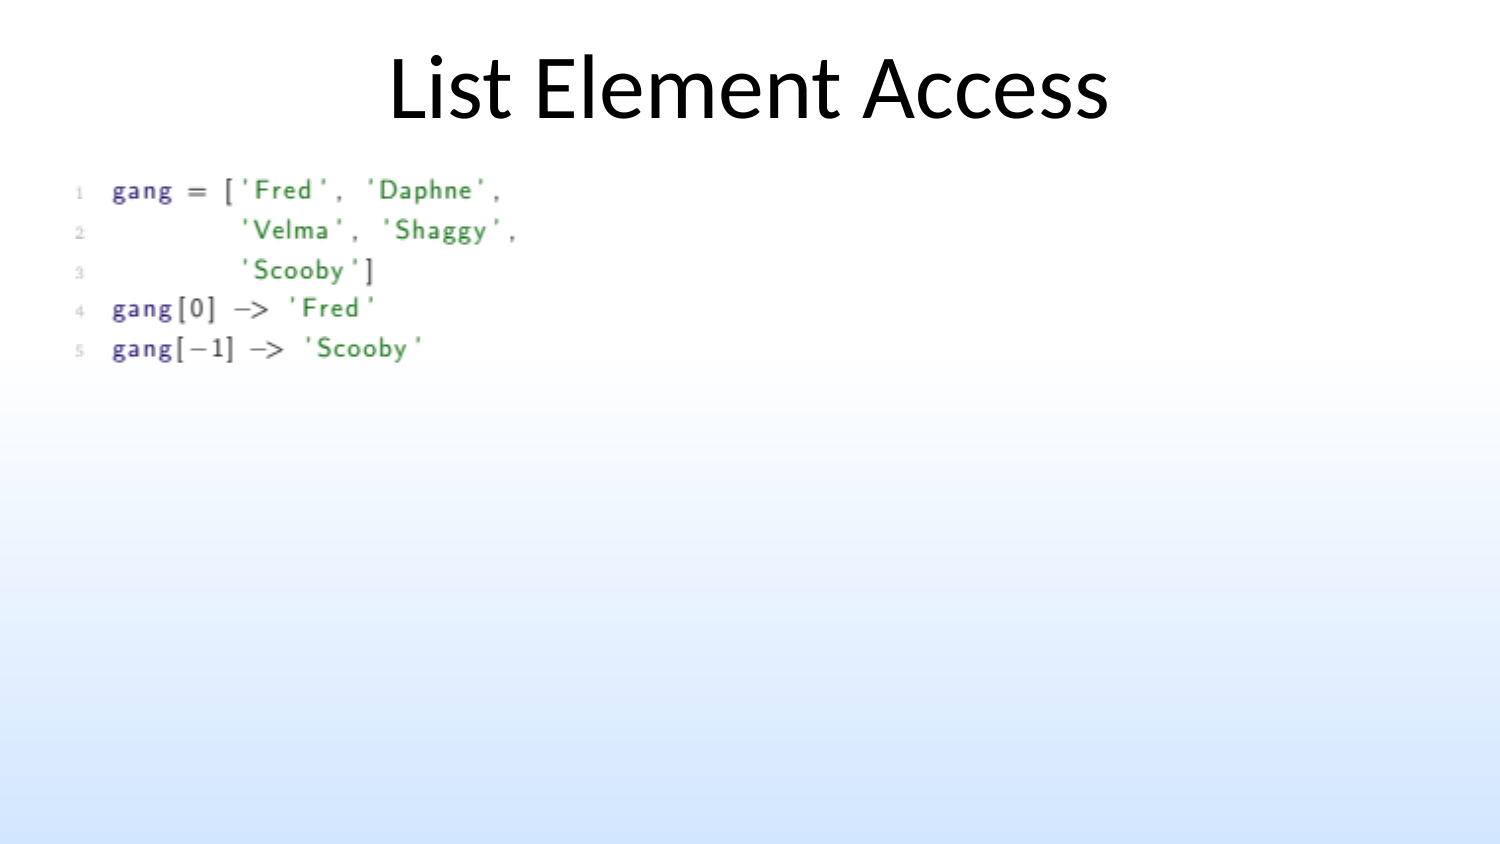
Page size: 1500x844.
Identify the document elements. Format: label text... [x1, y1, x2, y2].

picture [74, 175, 516, 364]
title List Element Access [75, 11, 1425, 152]
